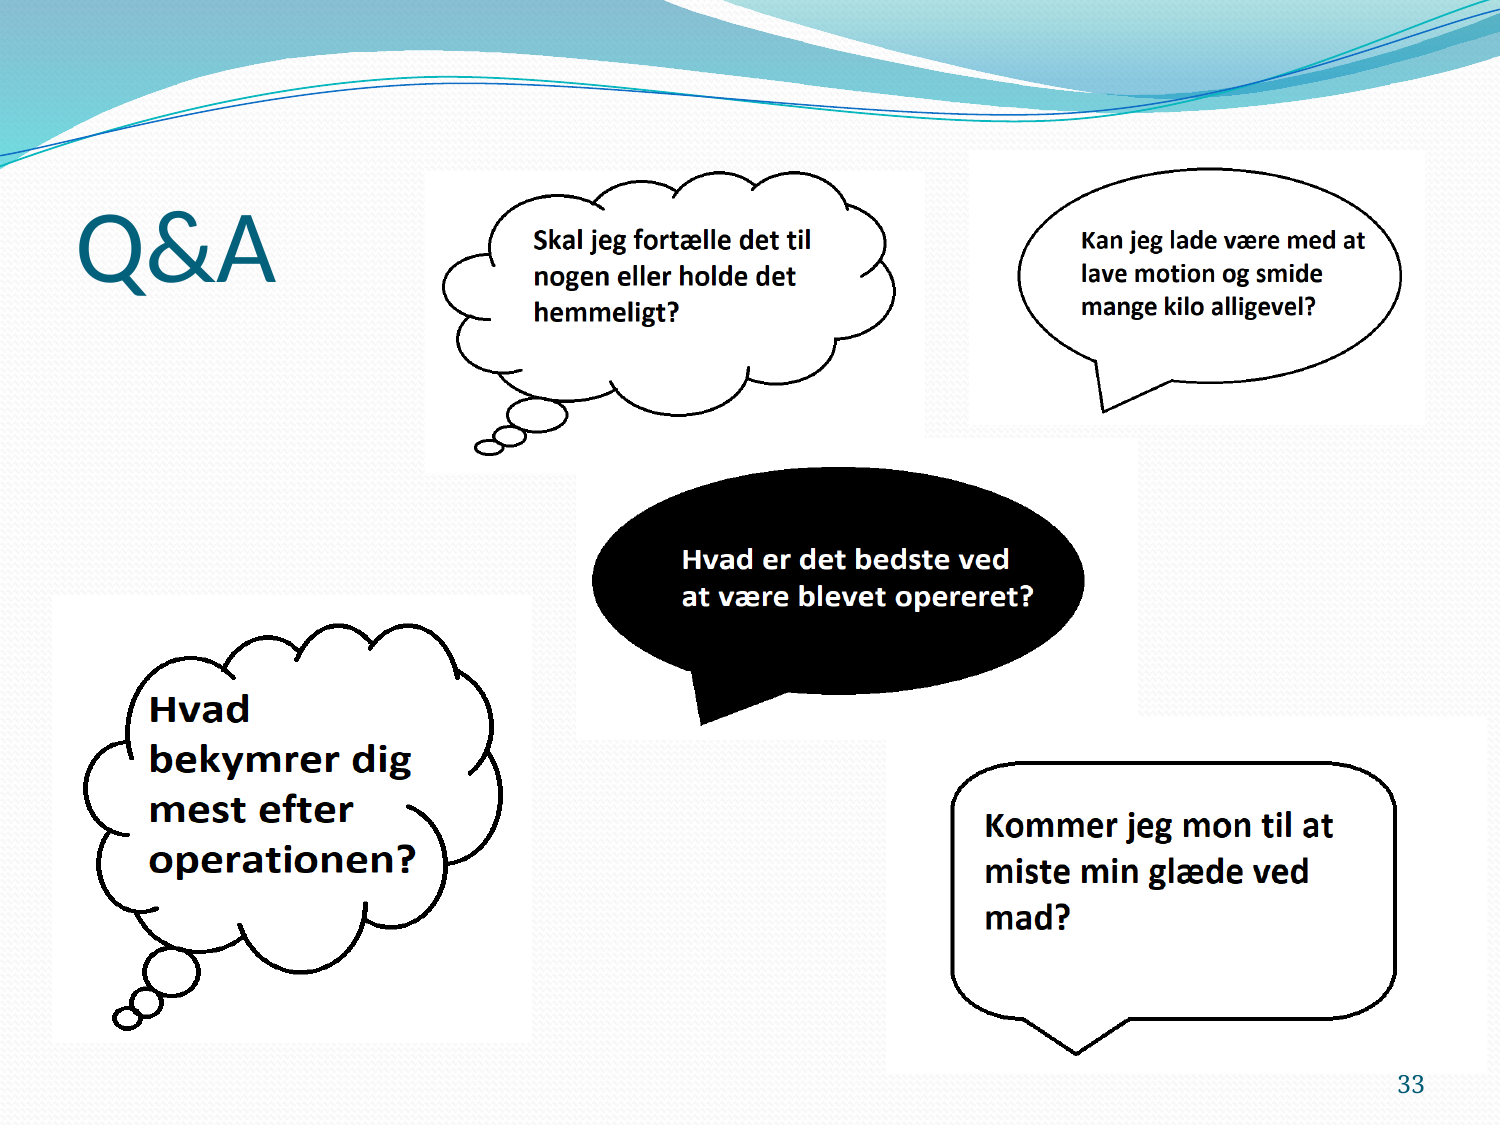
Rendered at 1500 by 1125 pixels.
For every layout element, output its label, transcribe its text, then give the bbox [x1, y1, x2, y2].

slide_number 33 [1299, 1084, 1425, 1103]
title Q&A [75, 115, 1425, 303]
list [969, 150, 1426, 426]
picture [52, 594, 532, 1043]
picture [424, 170, 1138, 741]
picture [886, 716, 1488, 1073]
